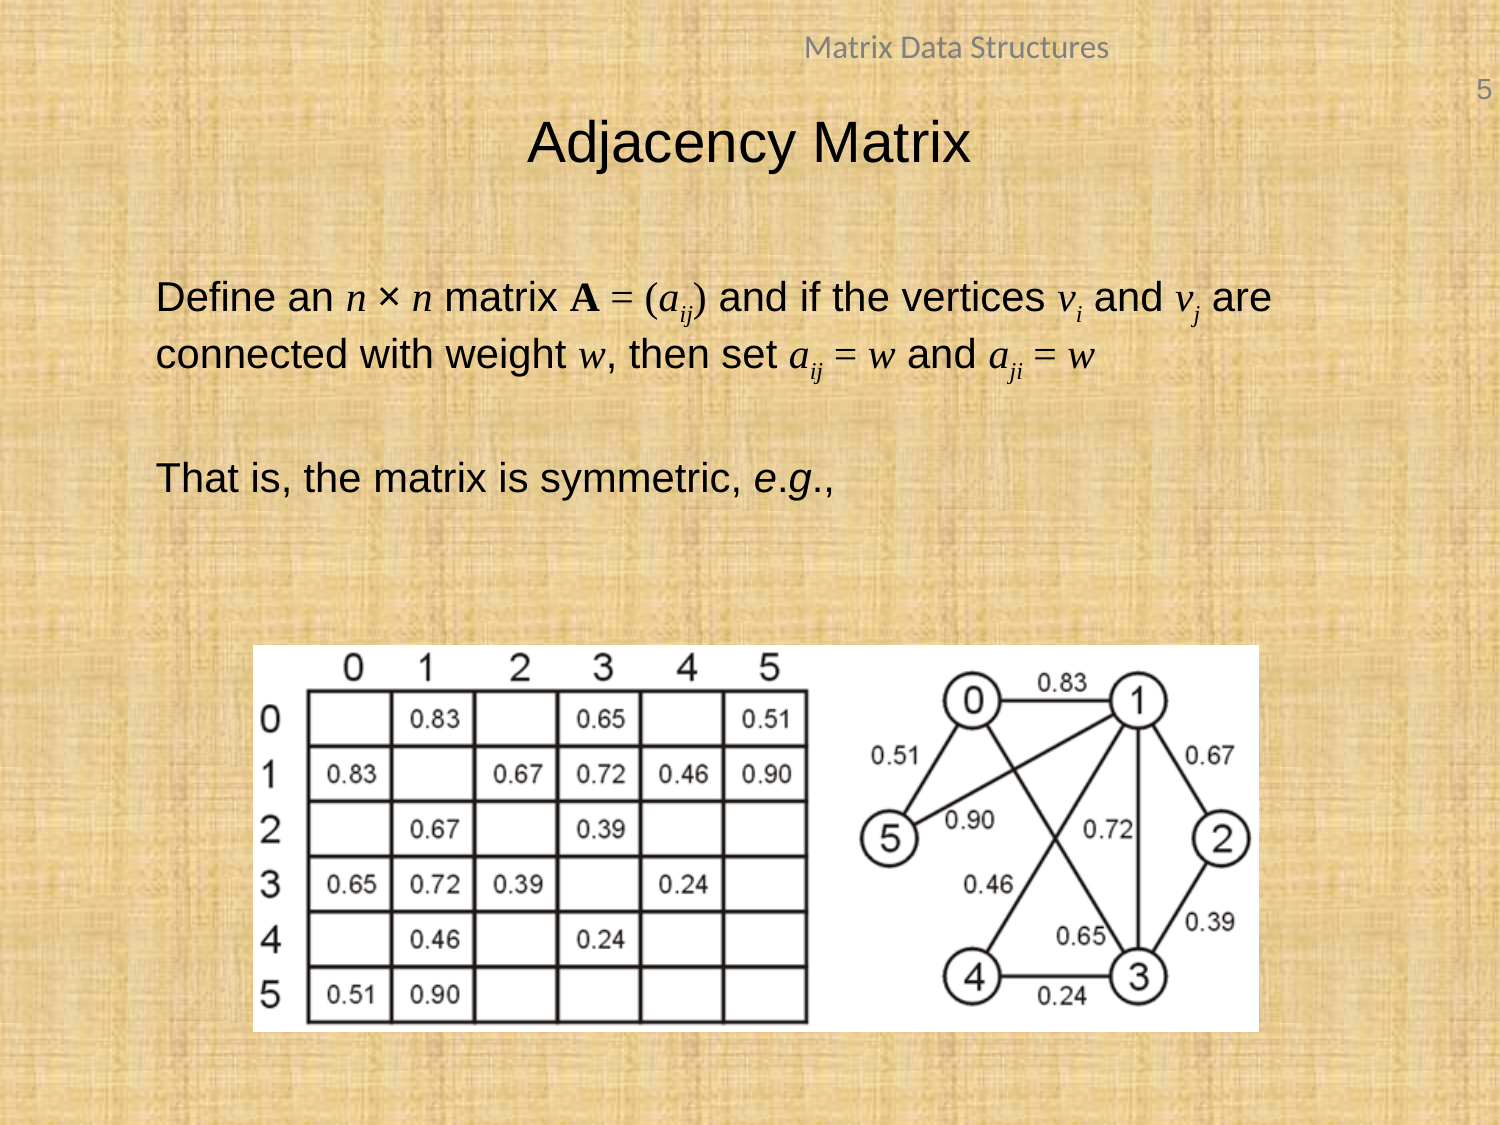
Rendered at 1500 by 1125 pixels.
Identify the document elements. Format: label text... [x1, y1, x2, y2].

list Define an n × n matrix A = (aij) and if the vertices vi and vj are connected with weight w, then set aij = w and aji = w That is, the matrix is symmetric, e.g., [74, 262, 1426, 1006]
picture [0, 0, 1500, 1125]
title Adjacency Matrix [74, 44, 1426, 233]
